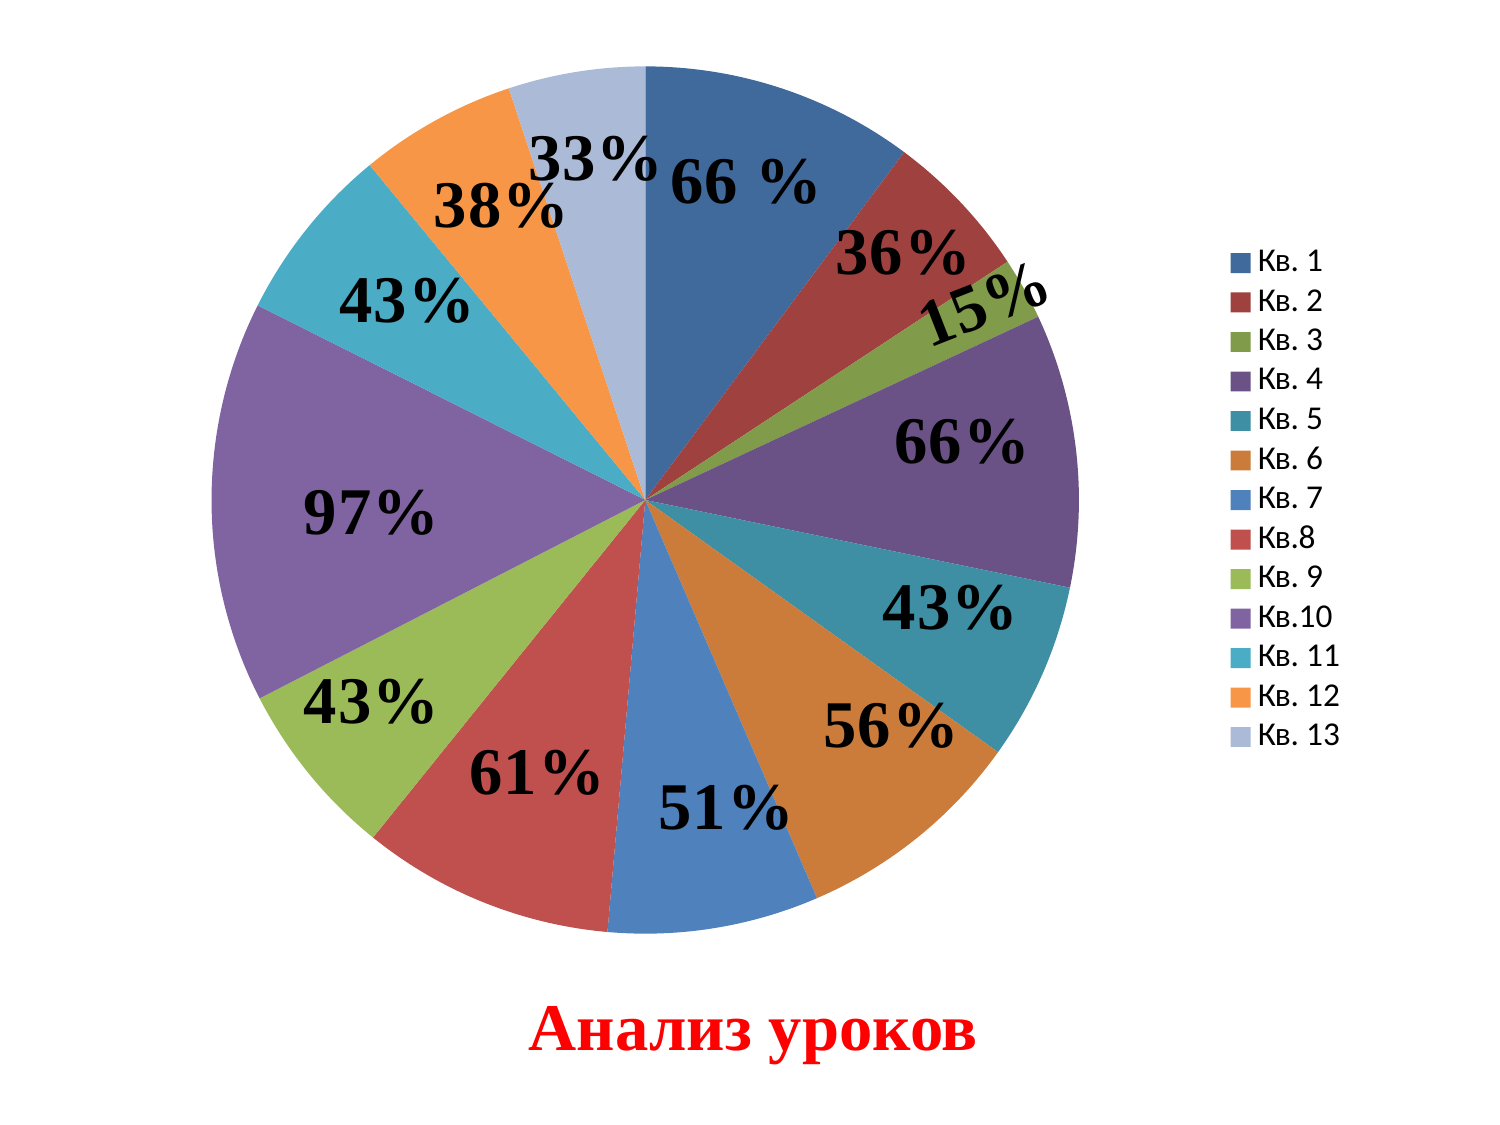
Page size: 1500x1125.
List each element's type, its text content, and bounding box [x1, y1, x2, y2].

text_box Анализ уроков [301, 975, 1223, 1071]
chart [88, 66, 1365, 935]
